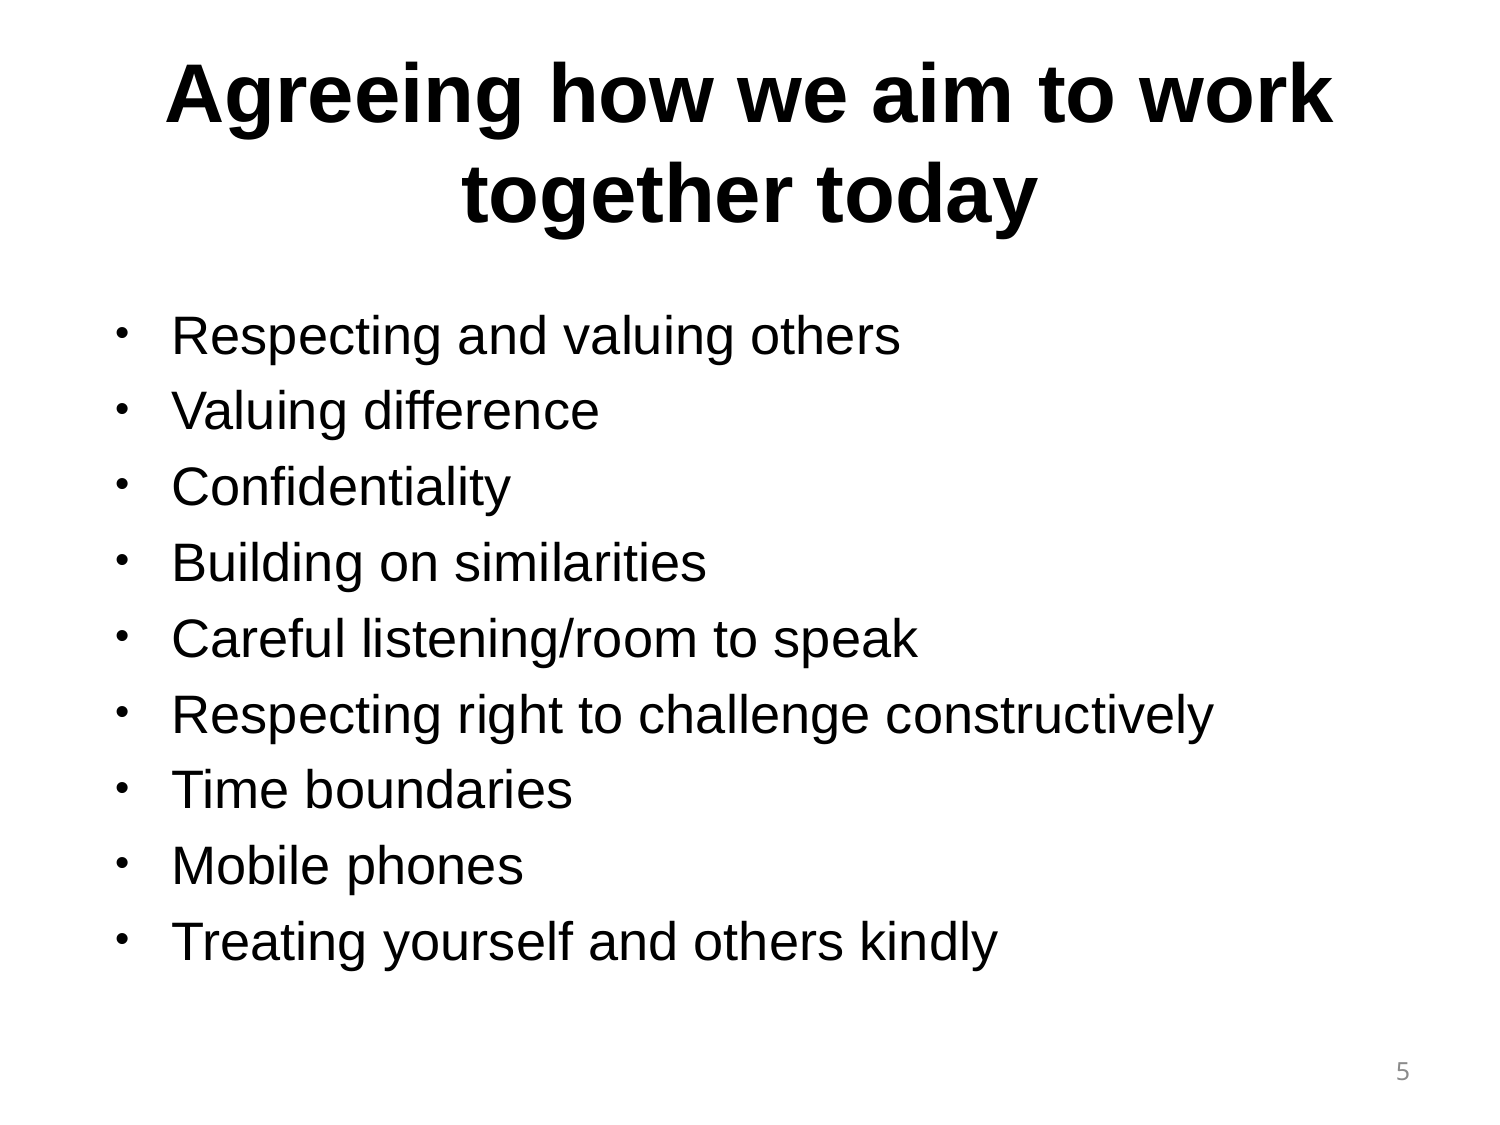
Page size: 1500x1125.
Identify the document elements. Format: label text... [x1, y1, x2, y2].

slide_number 5 [1074, 1042, 1425, 1103]
title Agreeing how we aim to work together today [75, 45, 1425, 233]
list Respecting and valuing others Valuing difference Confidentiality Building on similarities Careful listening/room to speak Respecting right to challenge constructively Time boundaries Mobile phones Treating yourself and others kindly [100, 292, 1459, 1083]
